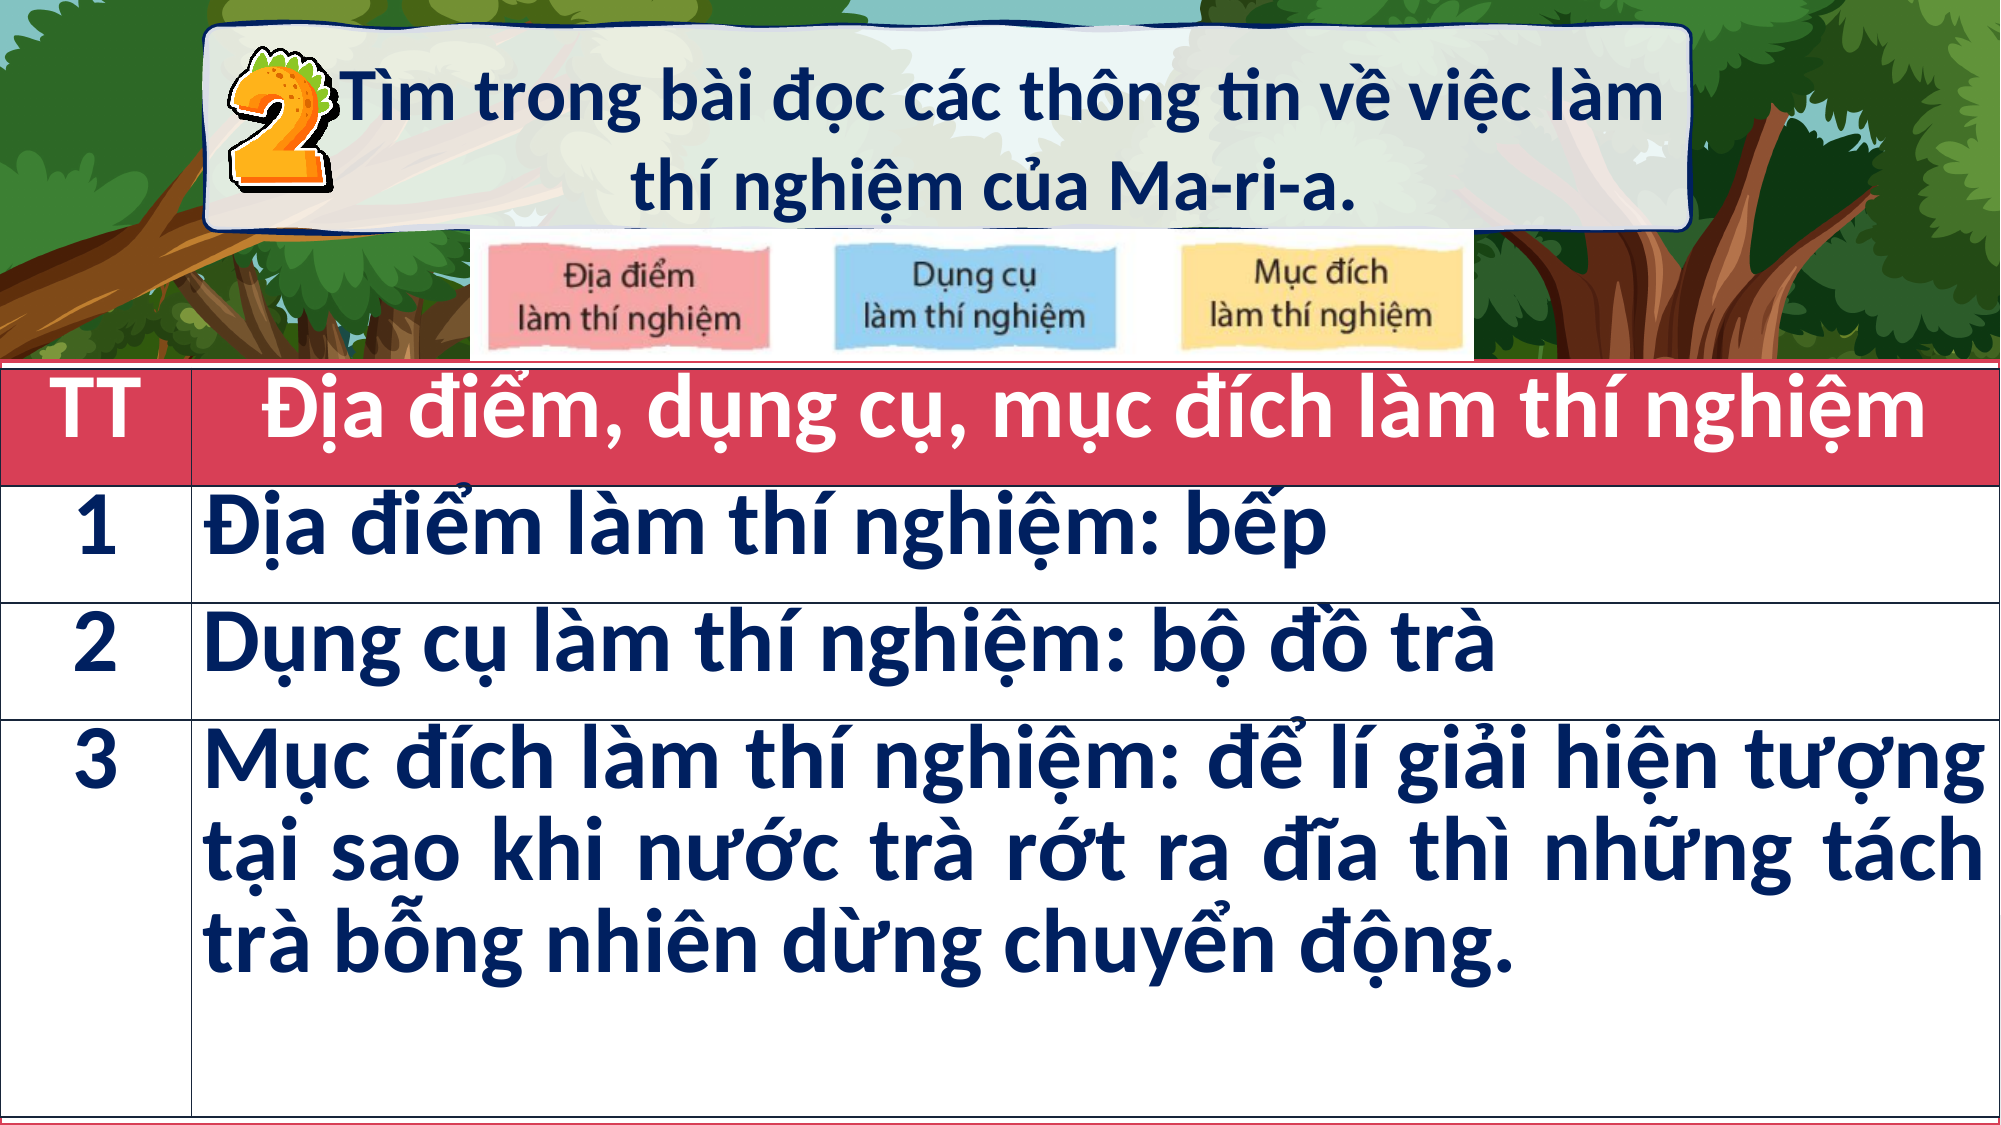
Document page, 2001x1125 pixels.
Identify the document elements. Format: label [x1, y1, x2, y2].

picture [0, 0, 2000, 1118]
text_box [227, 35, 1689, 238]
